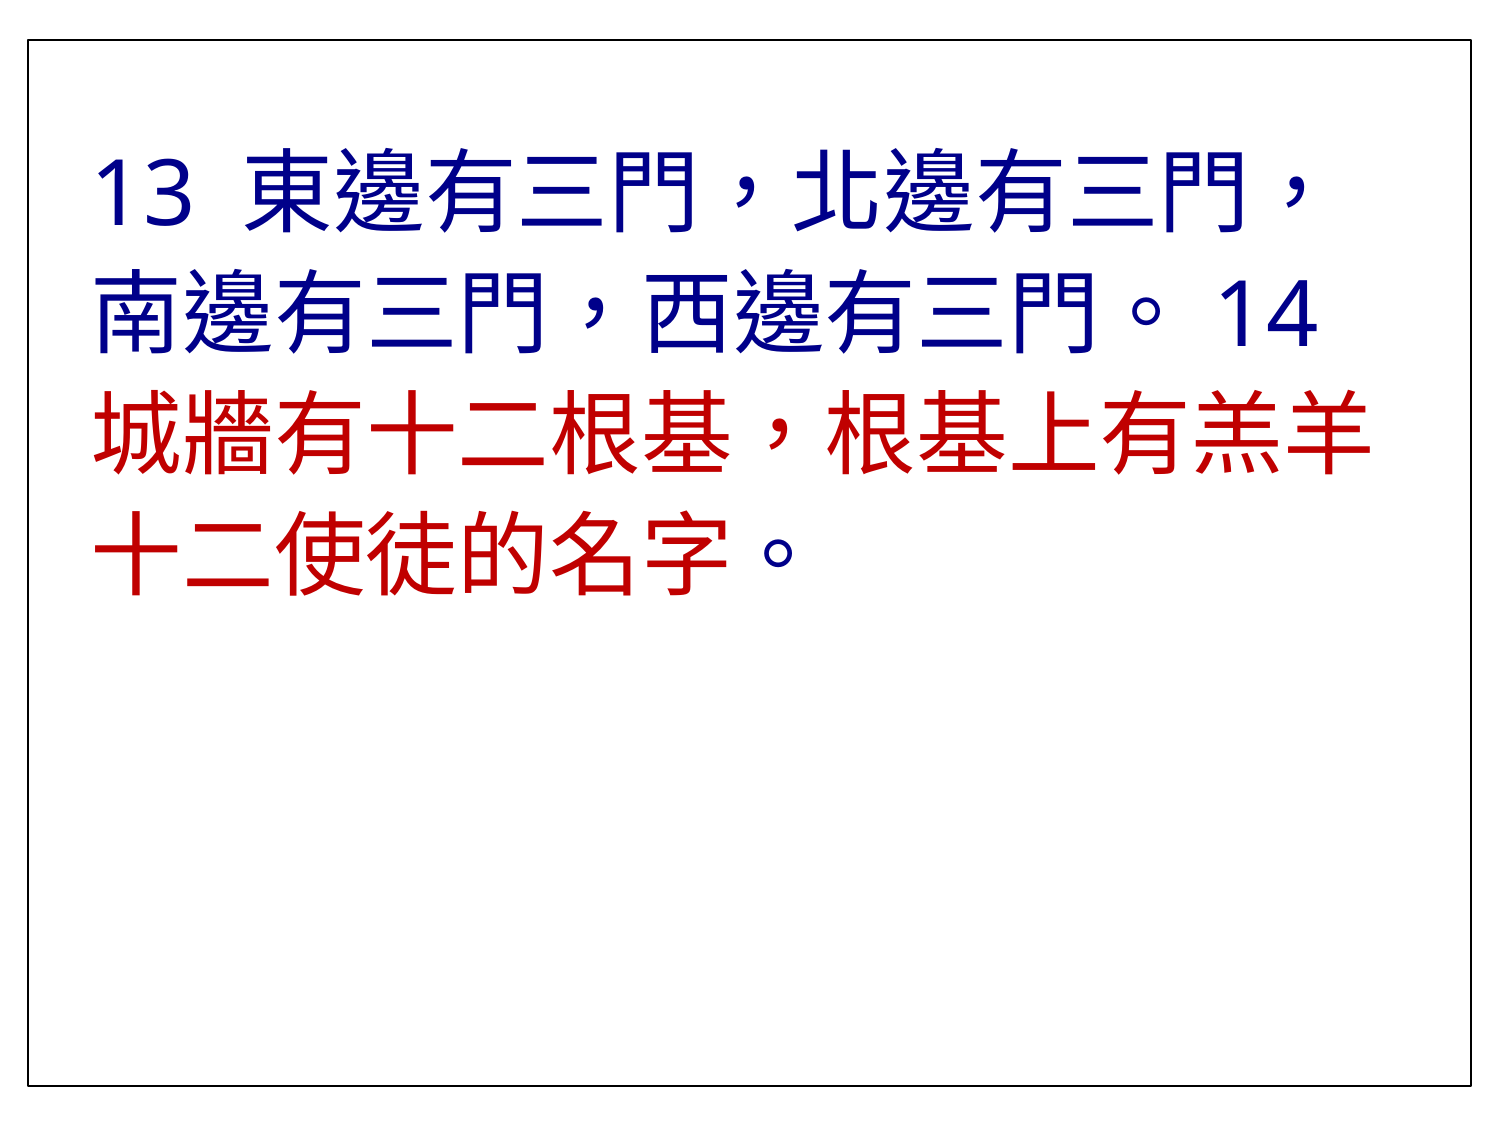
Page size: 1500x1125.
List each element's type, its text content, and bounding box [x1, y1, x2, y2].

list 13 東邊有三門，北邊有三門，南邊有三門，西邊有三門。14 城牆有十二根基，根基上有羔羊十二使徒的名字。 [75, 115, 1425, 1013]
